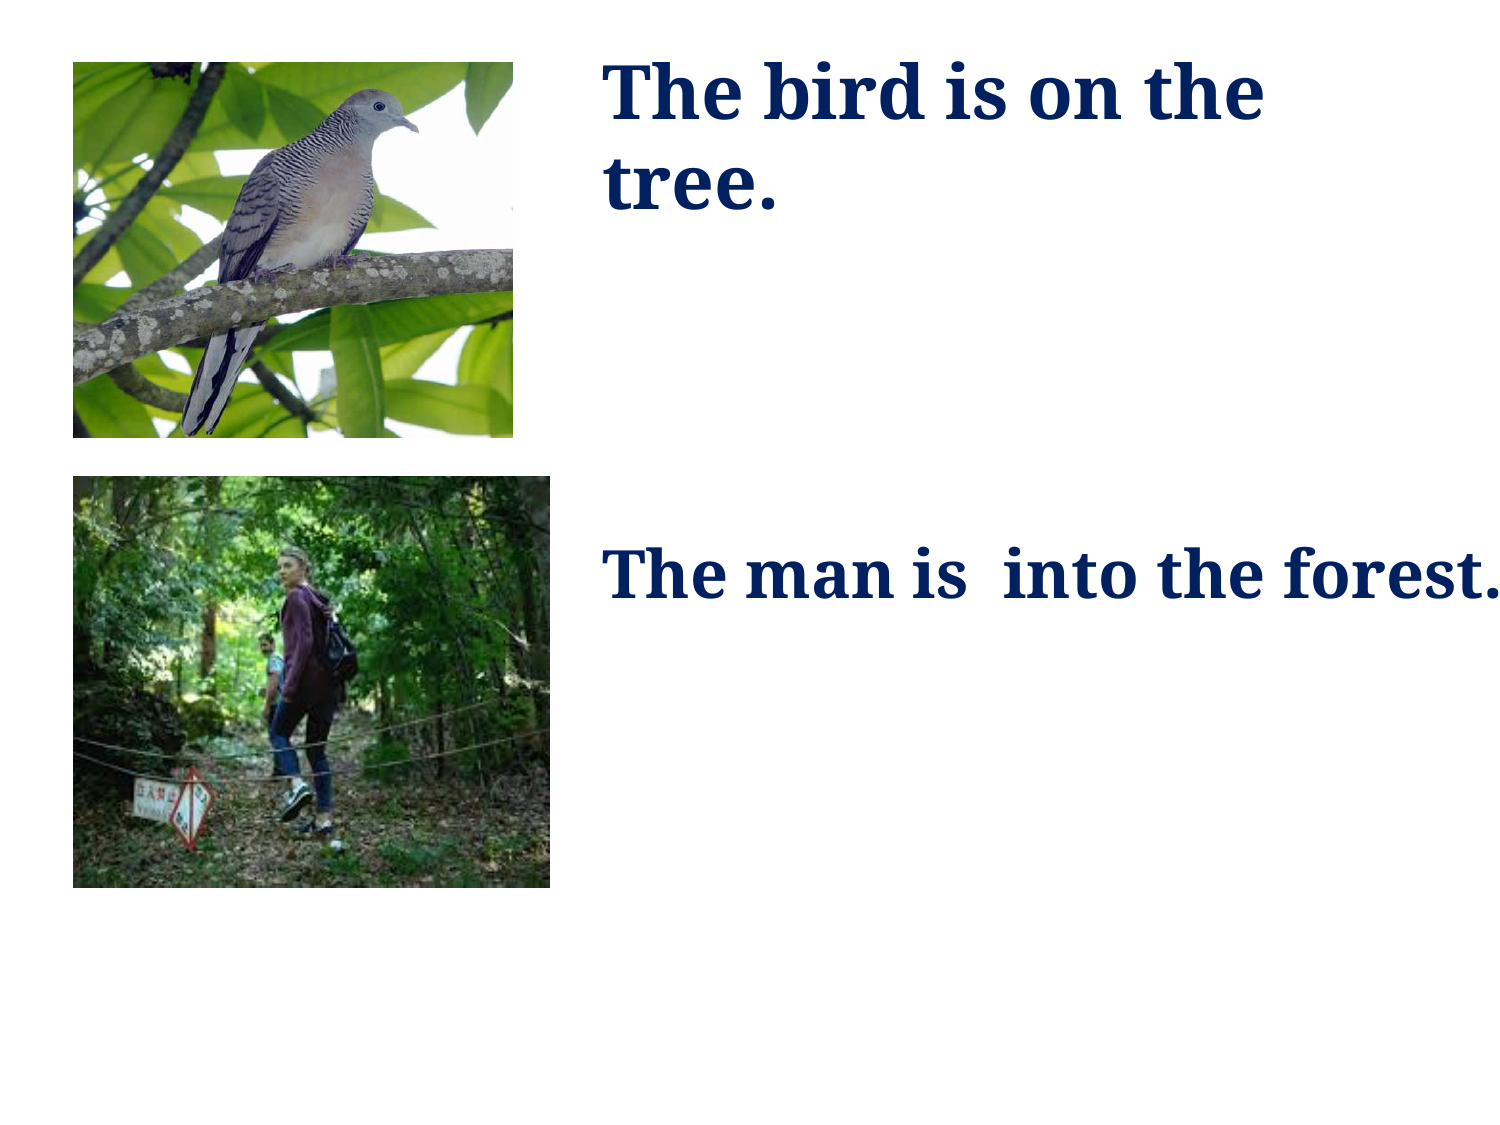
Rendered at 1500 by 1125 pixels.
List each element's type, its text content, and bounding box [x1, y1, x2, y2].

text_box The man is into the forest. [587, 524, 1500, 620]
text_box The bird is on the tree. [587, 37, 1475, 278]
picture [73, 476, 551, 888]
picture [73, 62, 513, 438]
